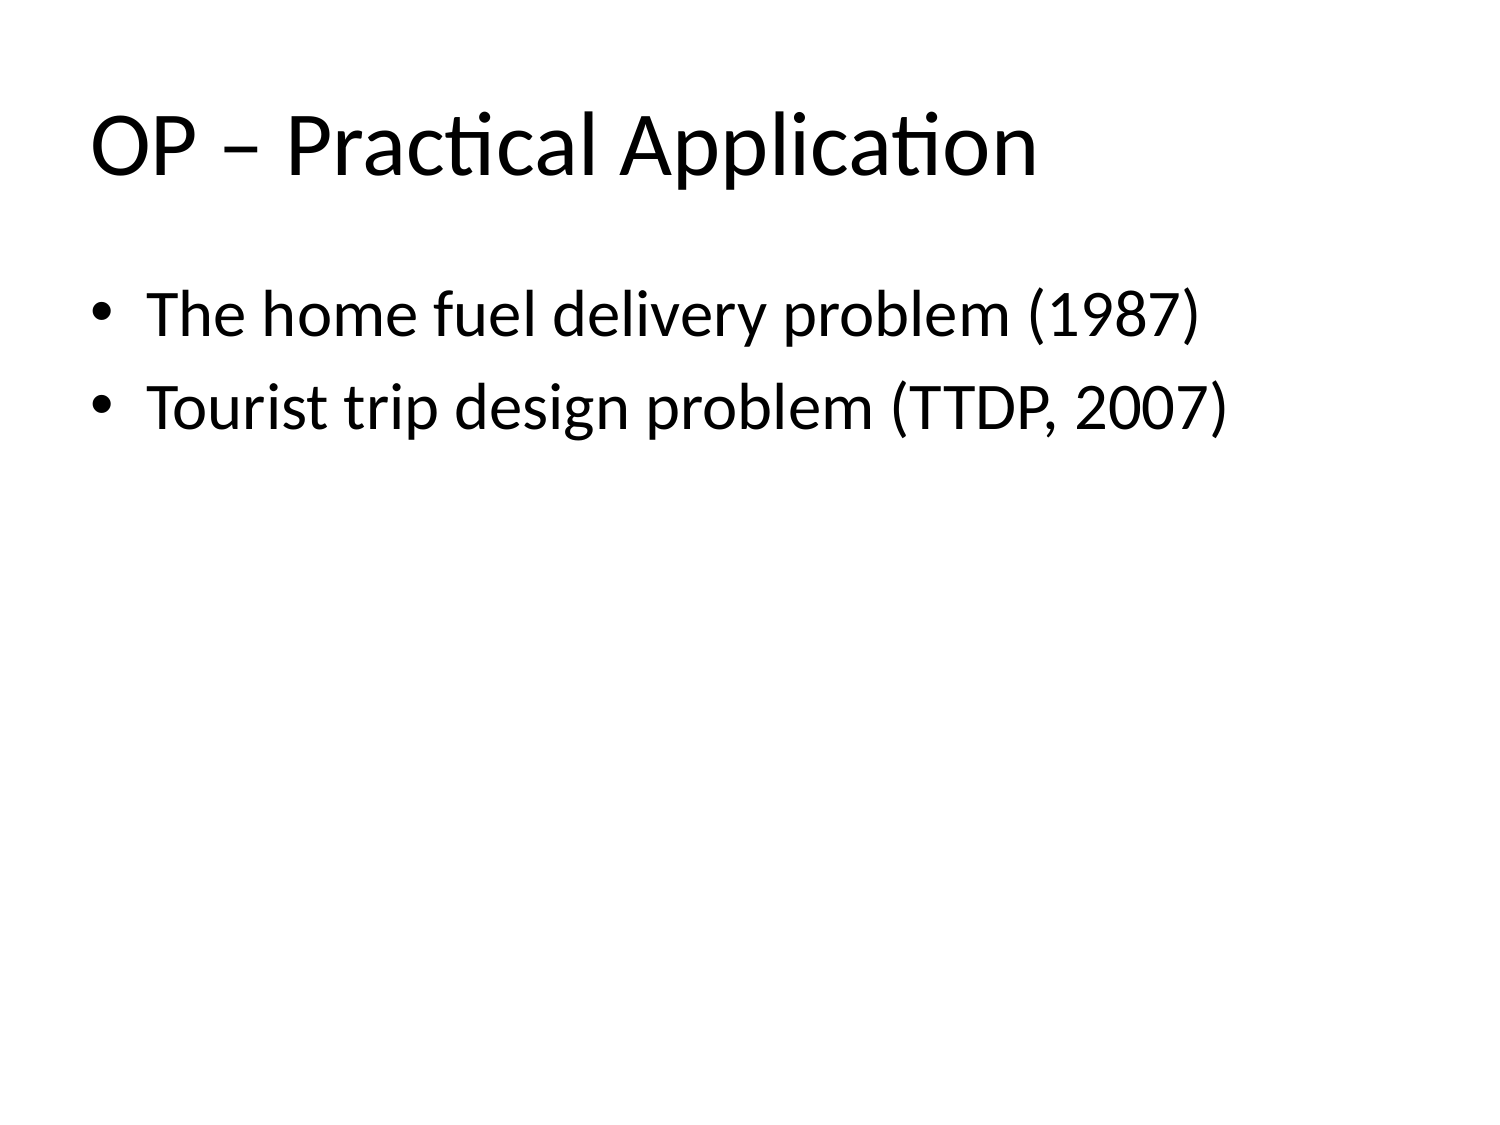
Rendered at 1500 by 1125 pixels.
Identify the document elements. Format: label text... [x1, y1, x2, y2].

title OP – Practical Application [75, 45, 1425, 233]
list The home fuel delivery problem (1987) Tourist trip design problem (TTDP, 2007) [75, 262, 1425, 1005]
